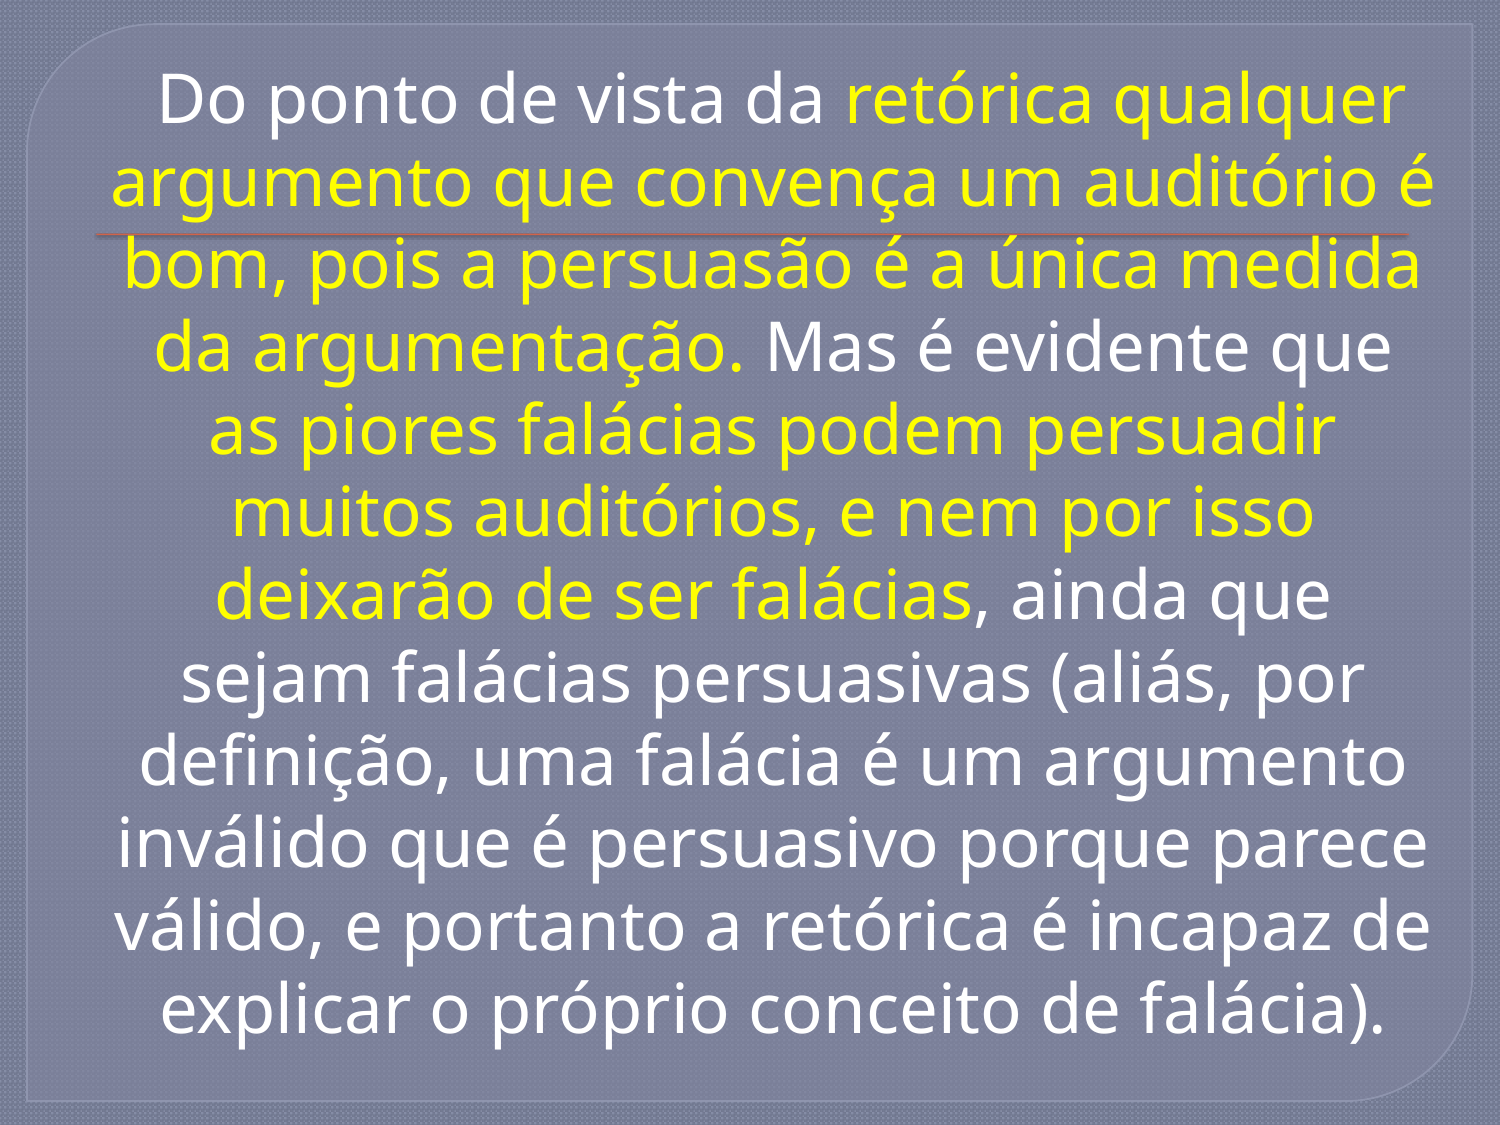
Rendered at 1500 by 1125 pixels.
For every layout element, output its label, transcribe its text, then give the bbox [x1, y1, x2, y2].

list Do ponto de vista da retórica qualquer argumento que convença um auditório é bom, pois a persuasão é a única medida da argumentação. Mas é evidente que as piores falácias podem persuadir muitos auditórios, e nem por isso deixarão de ser falácias, ainda que sejam falácias persuasivas (aliás, por definição, uma falácia é um argumento inválido que é persuasivo porque parece válido, e portanto a retórica é incapaz de explicar o próprio conceito de falácia). [46, 46, 1454, 1067]
